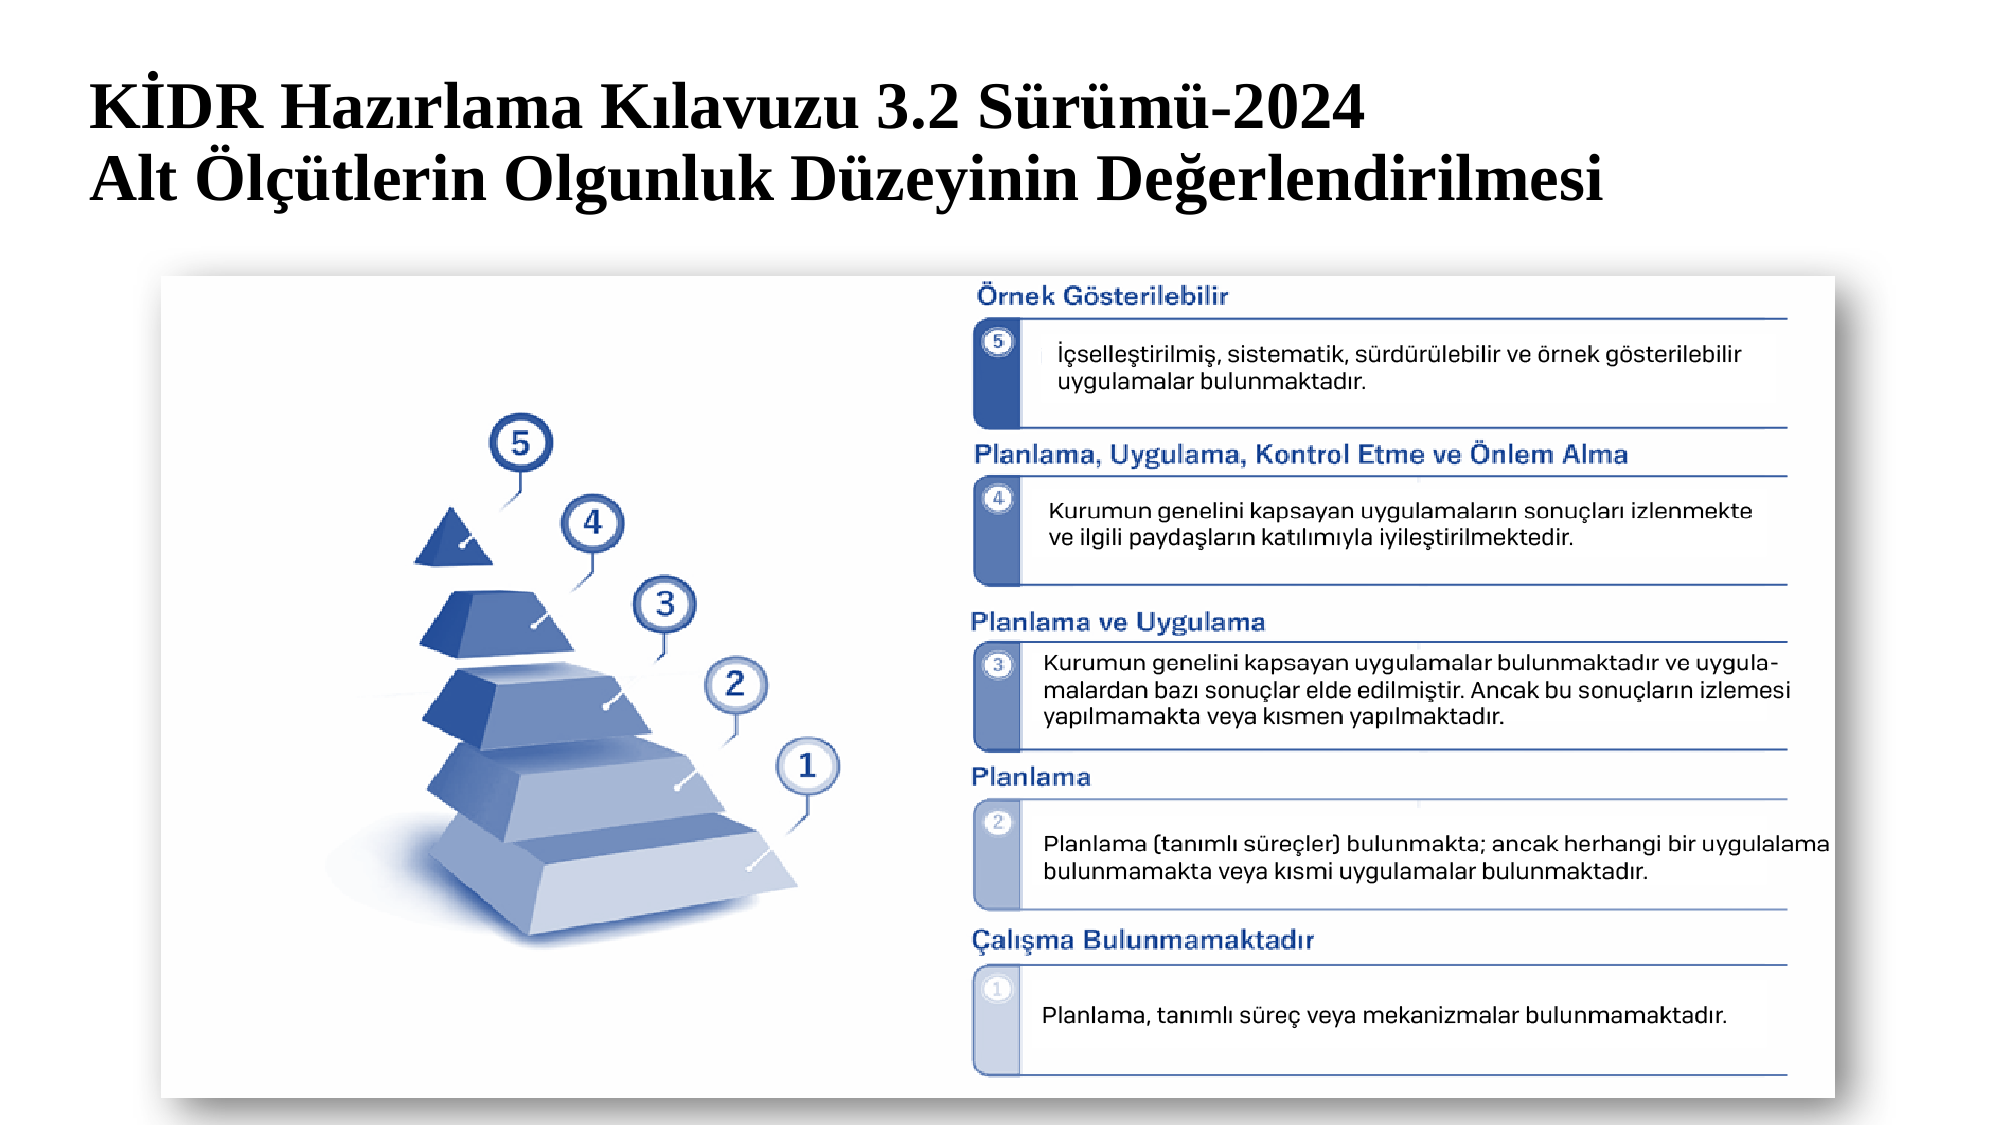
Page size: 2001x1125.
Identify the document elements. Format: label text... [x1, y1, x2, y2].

title KİDR Hazırlama Kılavuzu 3.2 Sürümü-2024 Alt Ölçütlerin Olgunluk Düzeyinin Değerlendirilmesi [74, 34, 1861, 235]
picture [63, 244, 1911, 1125]
